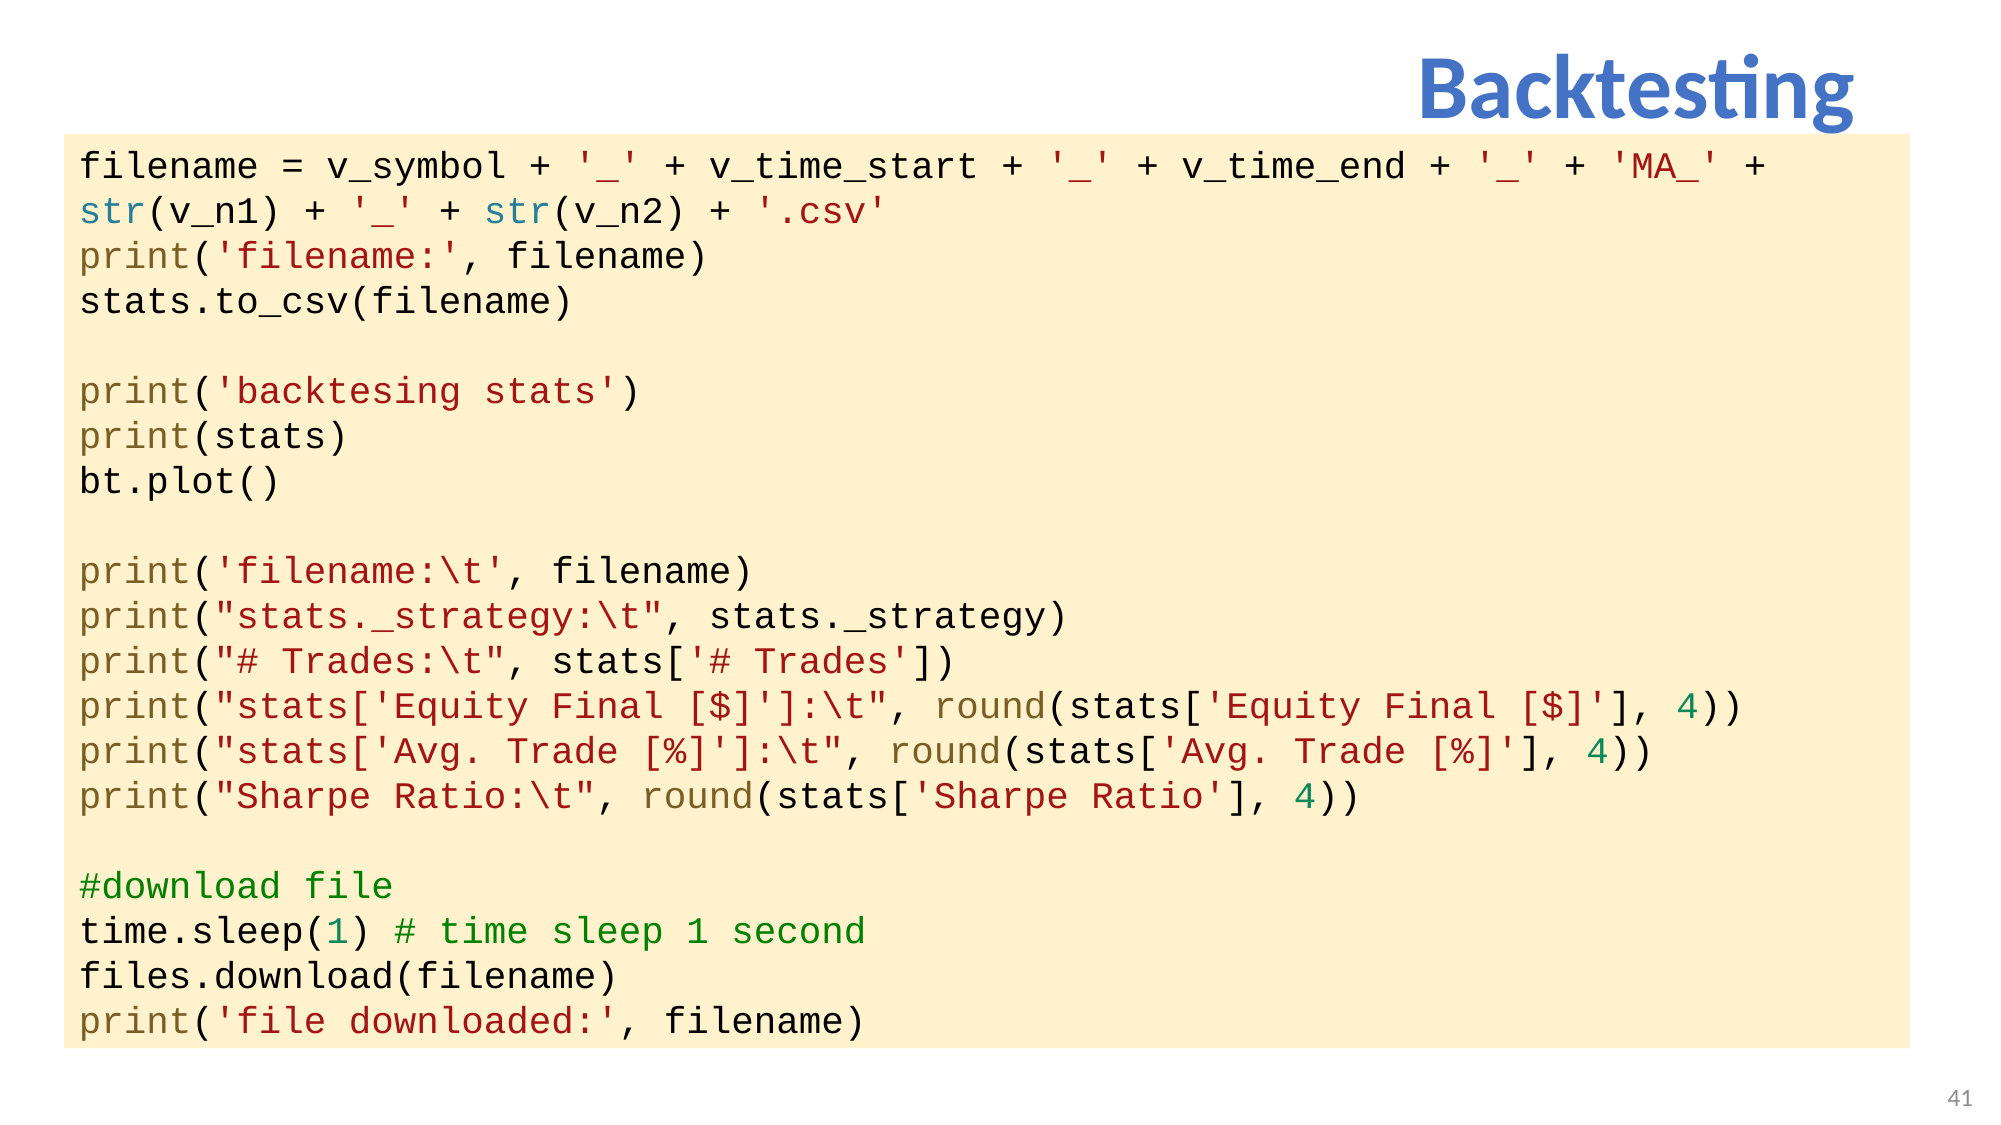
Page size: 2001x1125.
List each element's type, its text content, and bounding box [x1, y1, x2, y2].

slide_number 41 [1830, 1076, 1989, 1116]
text_box Backtesting [1363, 19, 1910, 144]
text_box filename = v_symbol + '_' + v_time_start + '_' + v_time_end + '_' + 'MA_' + str(v_n1) + '_' + str(v_n2) + '.csv' print('filename:', filename) stats.to_csv(filename) print('backtesing stats') print(stats) bt.plot() print('filename:\t', filename) print("stats._strategy:\t", stats._strategy) print("# Trades:\t", stats['# Trades']) print("stats['Equity Final [$]']:\t", round(stats['Equity Final [$]'], 4)) print("stats['Avg. Trade [%]']:\t", round(stats['Avg. Trade [%]'], 4)) print("Sharpe Ratio:\t", round(stats['Sharpe Ratio'], 4)) #download file time.sleep(1) # time sleep 1 second files.download(filename) print('file downloaded:', filename) [63, 133, 1911, 1049]
